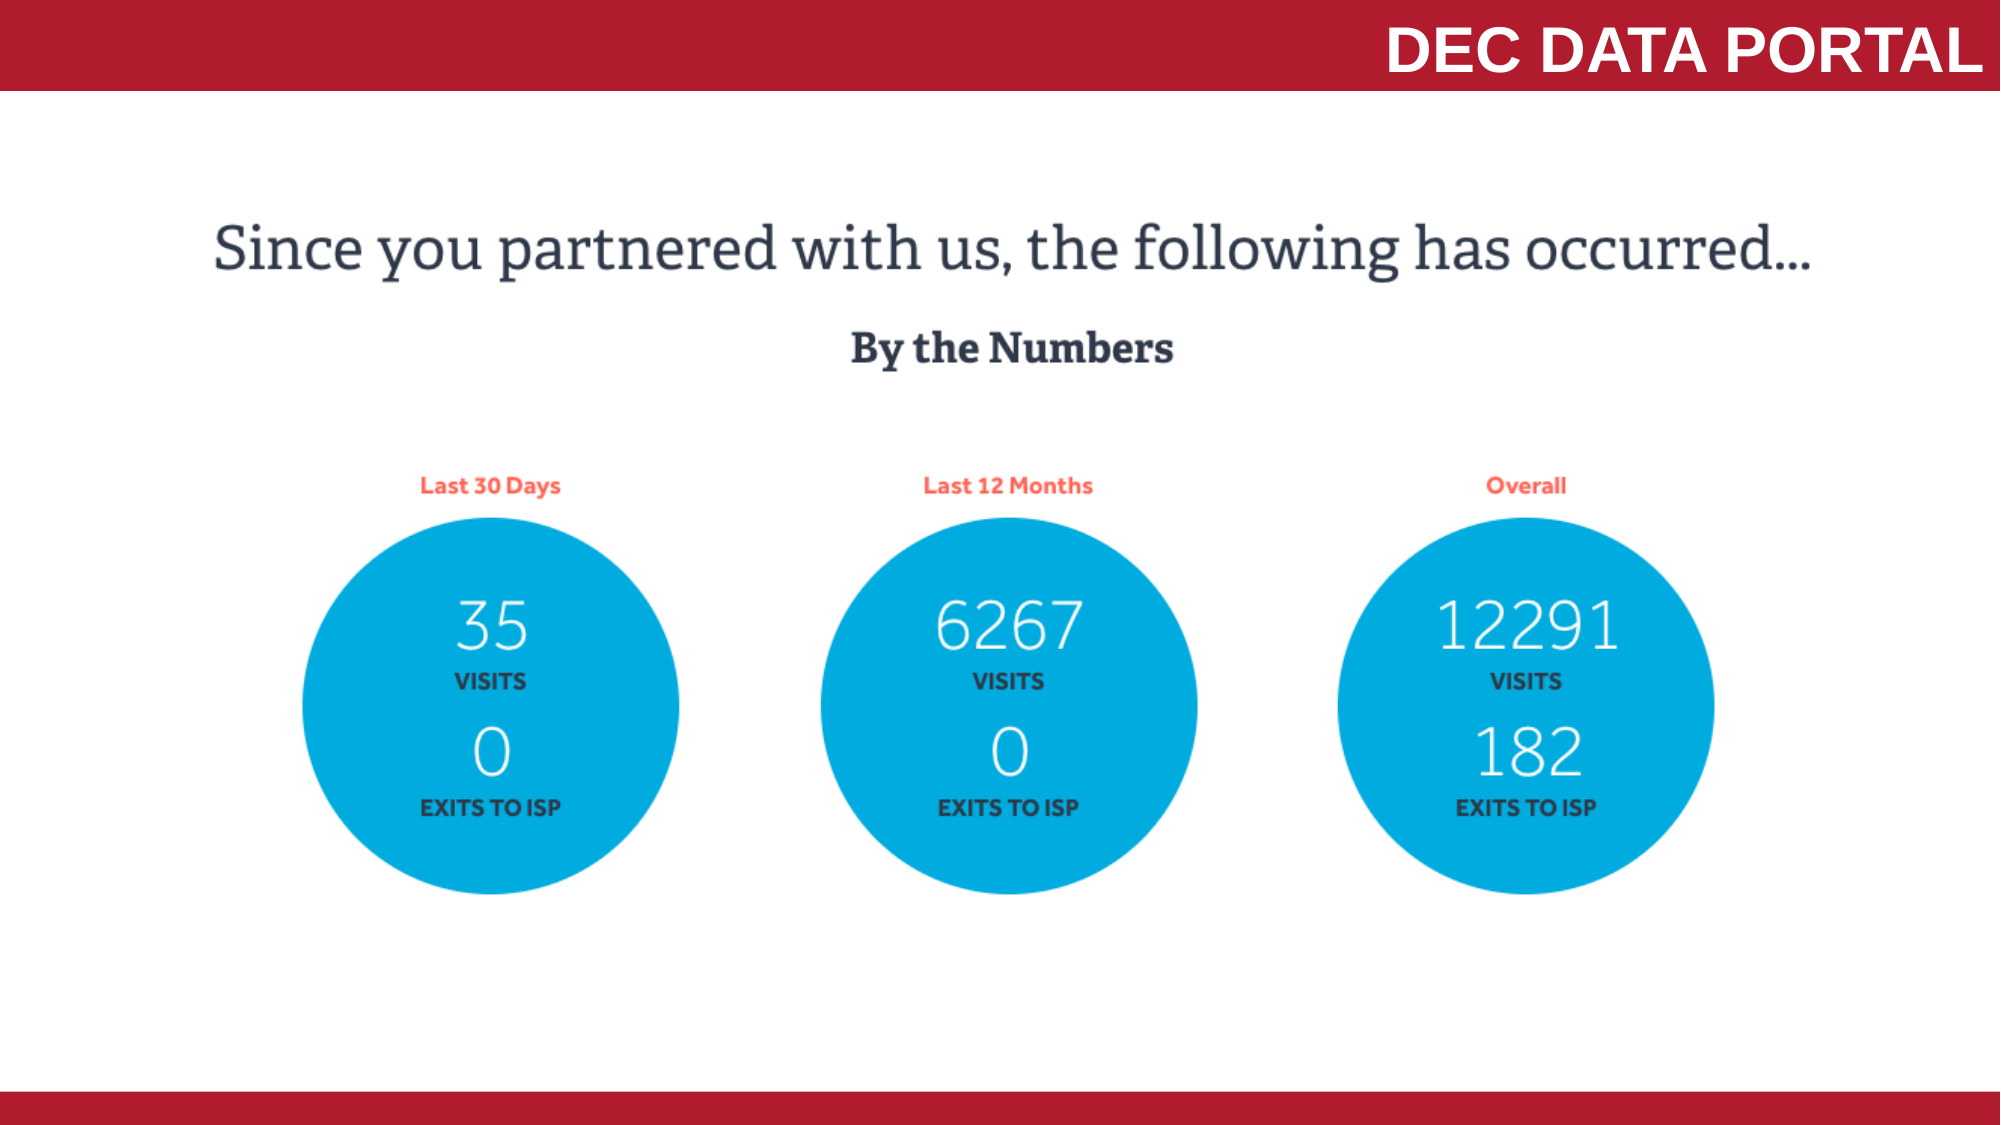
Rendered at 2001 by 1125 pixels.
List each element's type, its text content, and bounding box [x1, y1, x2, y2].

picture [197, 194, 1855, 956]
text_box DEC DATA PORTAL [0, 0, 2000, 91]
